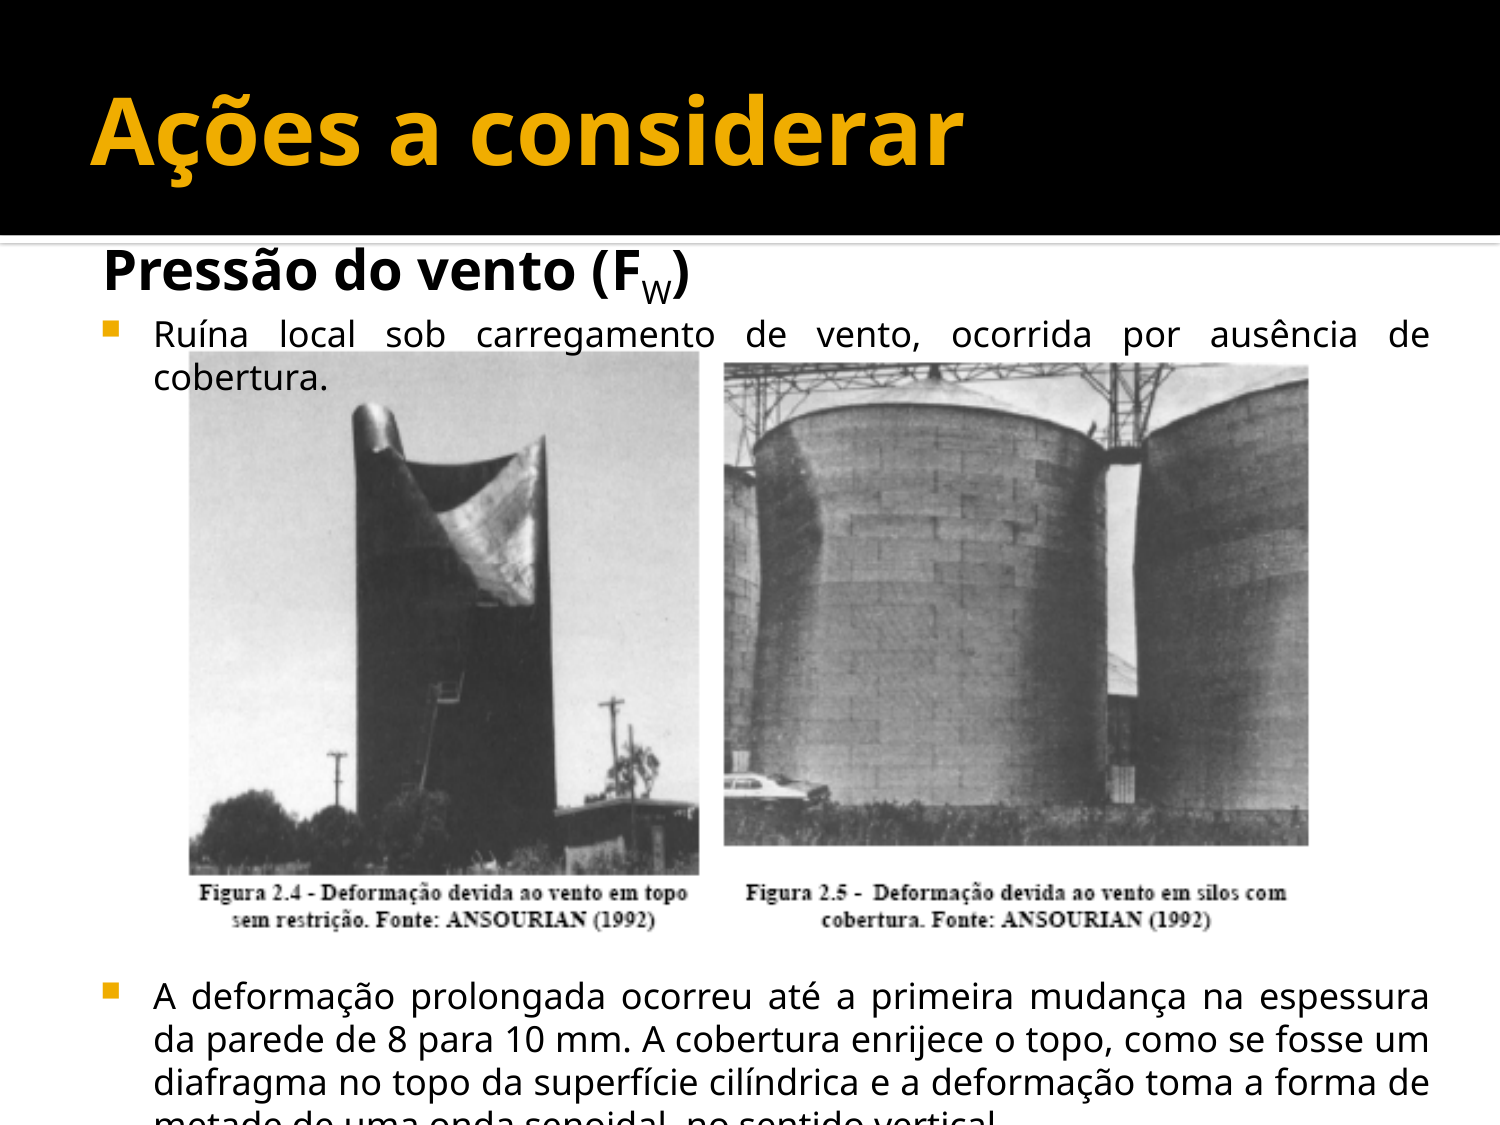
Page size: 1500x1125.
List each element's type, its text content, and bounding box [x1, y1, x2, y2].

list Pressão do vento (FW) Ruína local sob carregamento de vento, ocorrida por ausência de cobertura. A deformação prolongada ocorreu até a primeira mudança na espessura da parede de 8 para 10 mm. A cobertura enrijece o topo, como se fosse um diafragma no topo da superfície cilíndrica e a deformação toma a forma de metade de uma onda senoidal, no sentido vertical. [75, 219, 1447, 1125]
title Ações a considerar [75, 25, 1425, 231]
picture [168, 326, 1329, 941]
